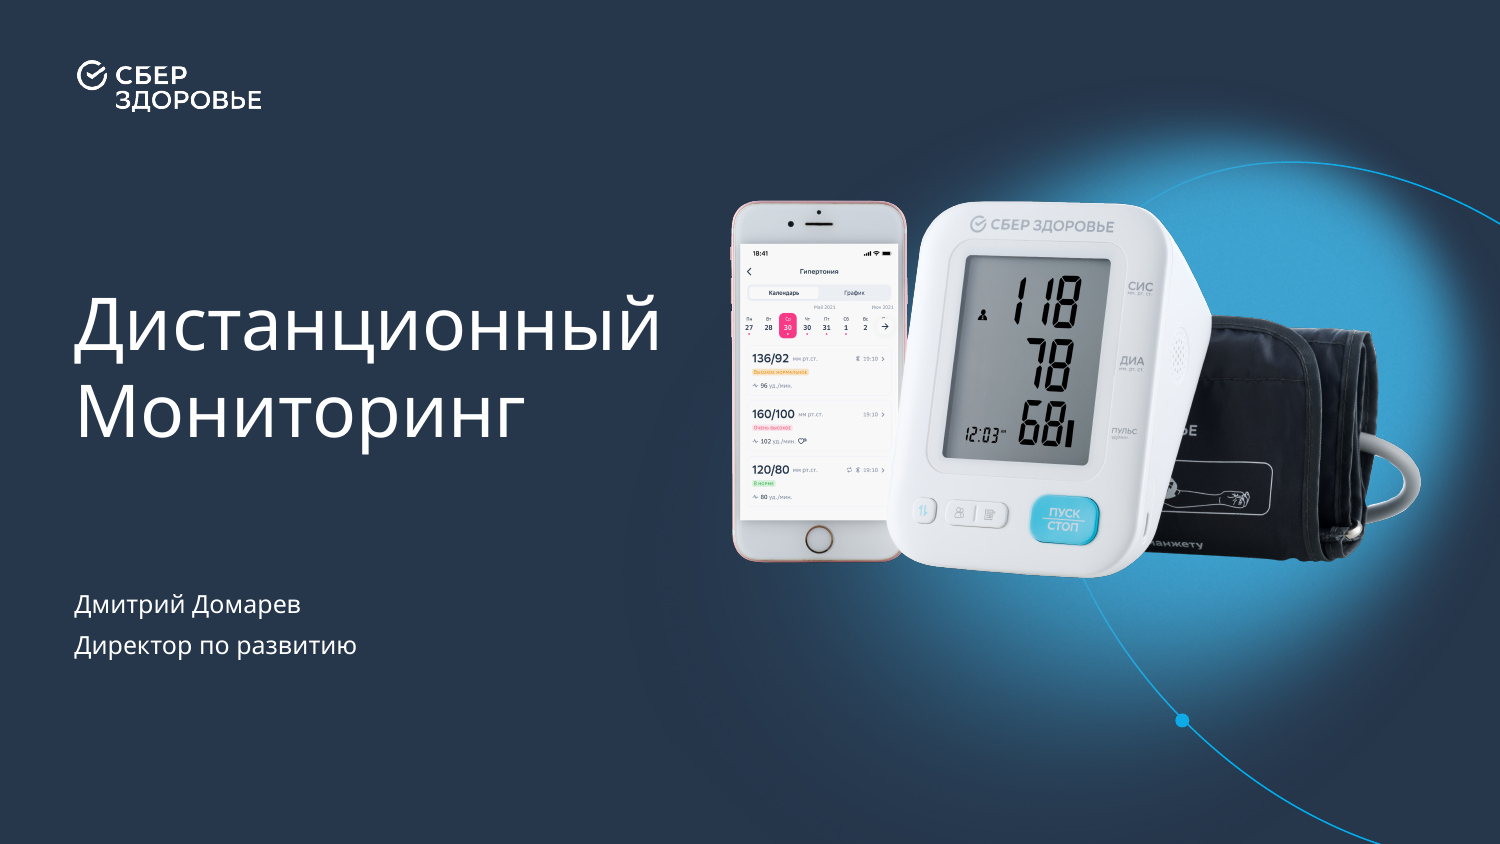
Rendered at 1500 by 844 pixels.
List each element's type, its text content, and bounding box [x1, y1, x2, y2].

text_box Дистанционный Мониторинг [59, 262, 605, 468]
picture [77, 60, 261, 113]
picture [477, 0, 1500, 844]
text_box Дмитрий Домарев Директор по развитию [59, 581, 395, 667]
